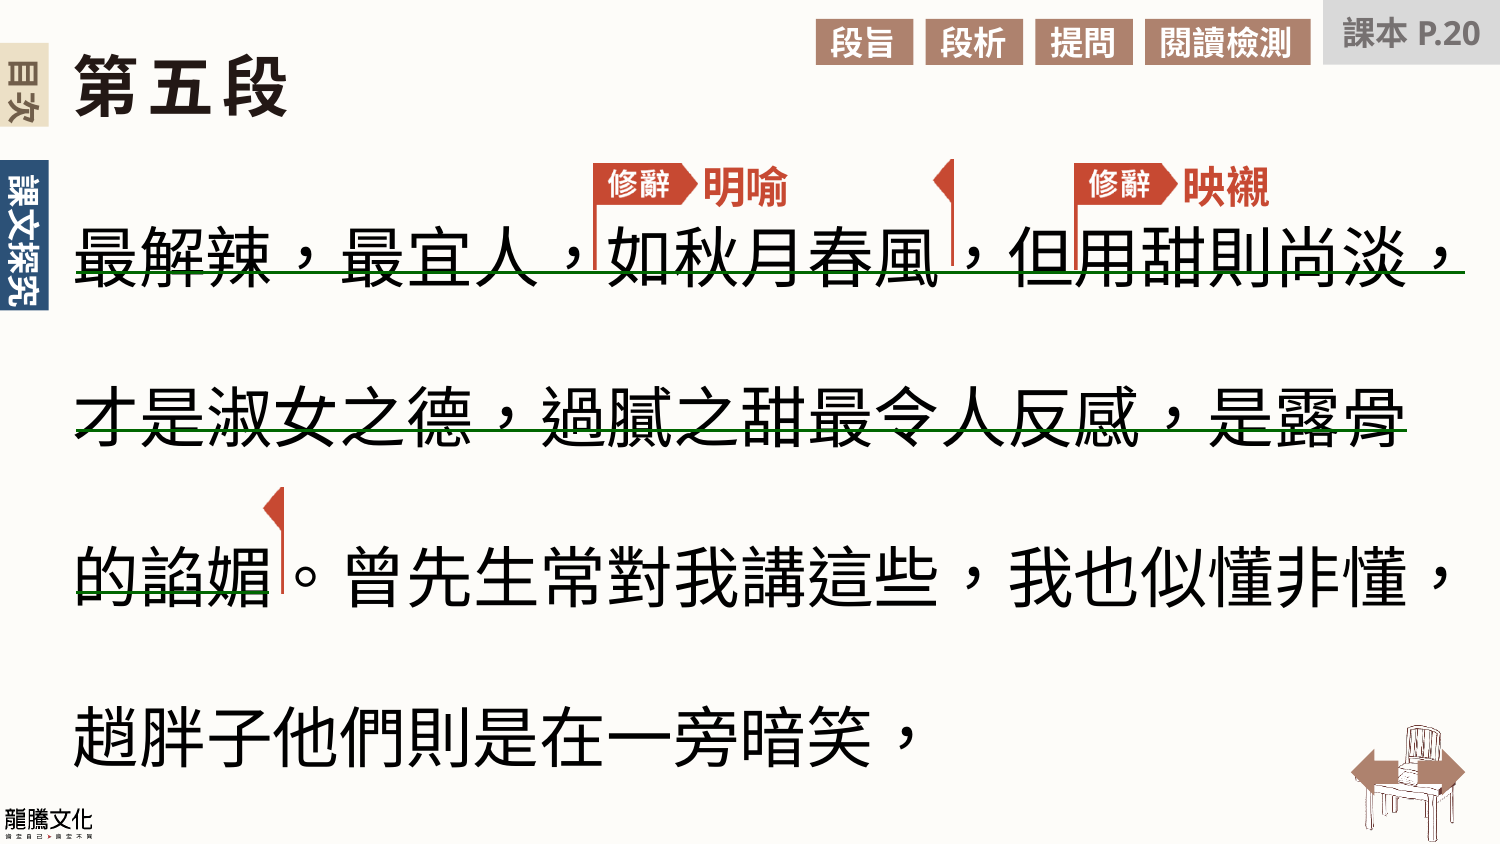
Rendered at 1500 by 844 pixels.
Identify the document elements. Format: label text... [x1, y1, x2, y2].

picture [1355, 783, 1456, 842]
text_box [1416, 746, 1467, 799]
text_box 提問 [1035, 18, 1133, 65]
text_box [262, 163, 1179, 595]
text_box 映襯 [1182, 159, 1335, 212]
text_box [593, 159, 954, 163]
text_box 段析 [925, 18, 1024, 65]
text_box [1349, 746, 1400, 799]
text_box 最解辣，最宜人，如秋月春風，但用甜則尚淡，才是淑女之德，過膩之甜最令人反感，是露骨的諂媚。曾先生常對我講這些，我也似懂非懂，趙胖子他們則是在一旁暗笑， [57, 128, 1423, 783]
picture [5, 808, 92, 839]
text_box 課本P.20 [1322, 0, 1500, 66]
text_box 段旨 [815, 18, 914, 65]
picture [1423, 725, 1456, 760]
text_box 第五段 [57, 37, 320, 133]
text_box 閱讀檢測 [1145, 18, 1311, 65]
